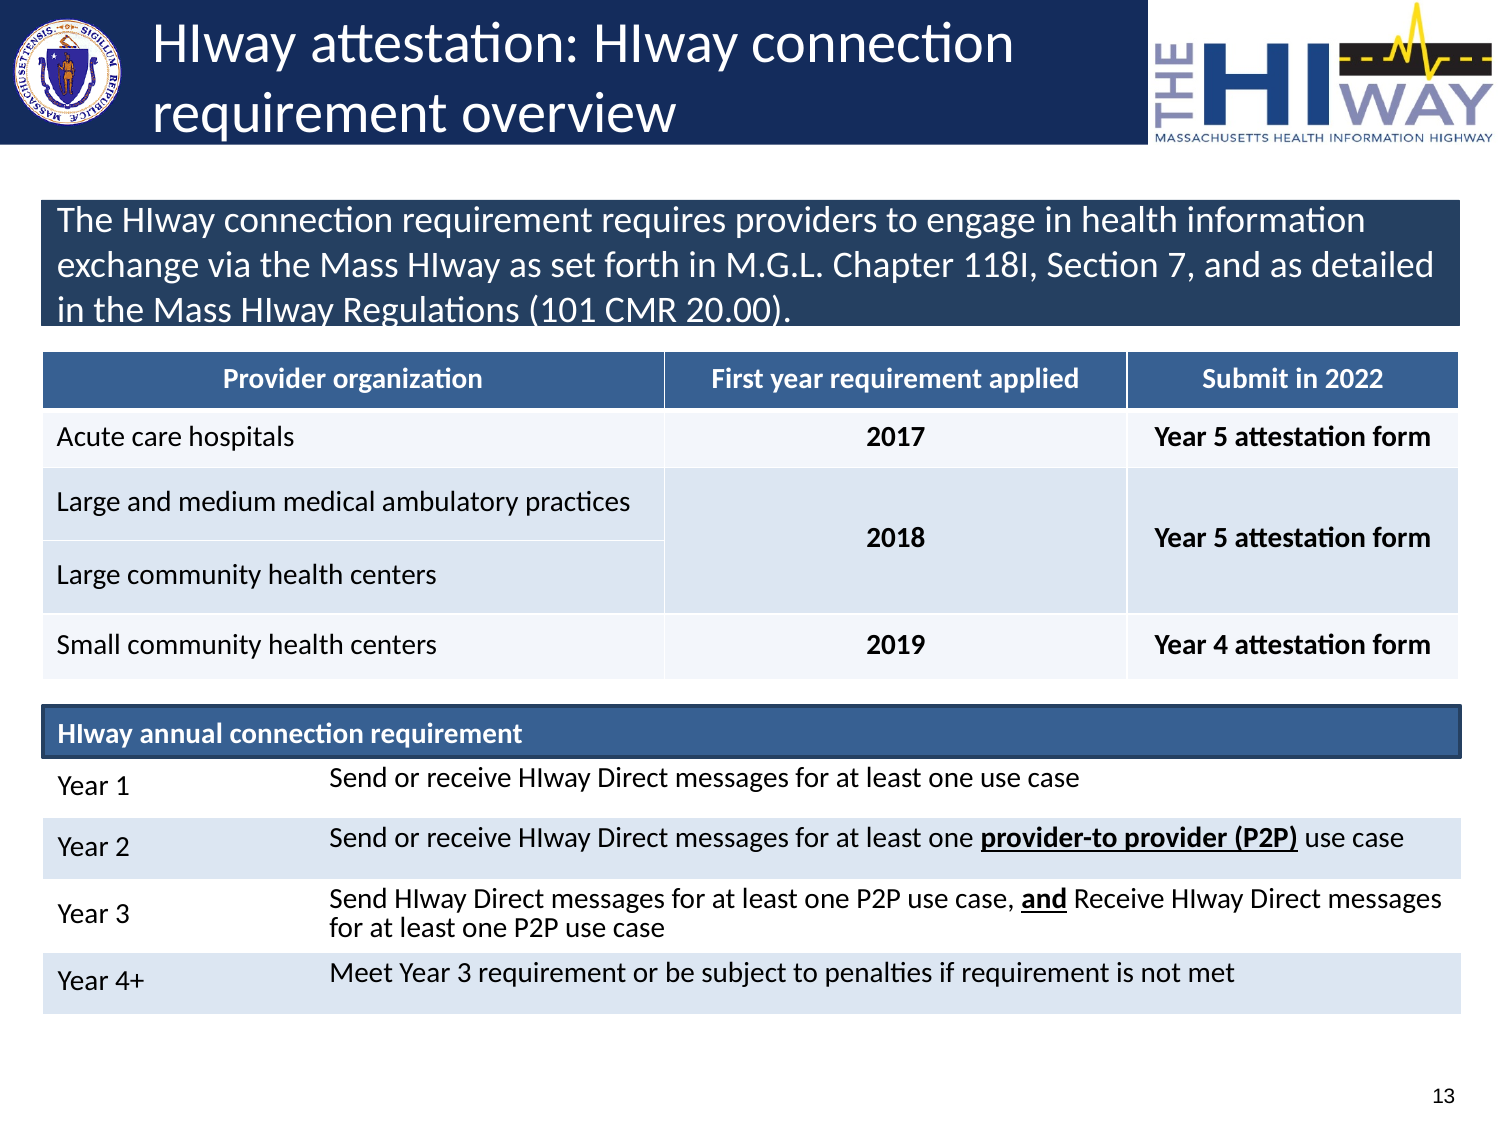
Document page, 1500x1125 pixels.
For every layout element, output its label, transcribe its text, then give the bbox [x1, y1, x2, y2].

table_header Year 1 [43, 758, 314, 818]
table_cell Acute care hospitals [43, 413, 664, 467]
table_cell Meet Year 3 requirement or be subject to penalties if requirement is not met [314, 953, 1461, 1014]
table_header Provider organization [43, 352, 664, 408]
table_cell Year 4 attestation form [1128, 615, 1458, 679]
table_header First year requirement applied [665, 352, 1126, 408]
text_box HIway annual connection requirement [41, 704, 1462, 759]
table_cell Send or receive HIway Direct messages for at least one provider-to provider (P2P) use case [314, 818, 1461, 879]
text_box The HIway connection requirement requires providers to engage in health information exchange via the Mass HIway as set forth in M.G.L. Chapter 118I, Section 7, and as detailed in the Mass HIway Regulations (101 CMR 20.00). [41, 199, 1460, 326]
title HIway attestation: HIway connection requirement overview [136, 22, 1138, 126]
table_cell Send HIway Direct messages for at least one P2P use case, and Receive HIway Direct messages for at least one P2P use case [314, 879, 1461, 953]
table_header Send or receive HIway Direct messages for at least one use case [314, 758, 1461, 818]
table_cell 2019 [665, 615, 1126, 679]
table_cell Year 5 attestation form [1128, 468, 1458, 613]
table_cell Large and medium medical ambulatory practices [43, 468, 664, 540]
table_cell Year 4+ [43, 953, 314, 1014]
table_cell Large community health centers [43, 541, 664, 613]
slide_number 13 [1387, 1074, 1500, 1123]
table_cell Small community health centers [43, 615, 664, 679]
table_cell Year 3 [43, 879, 314, 953]
table_cell 2017 [665, 413, 1126, 467]
table_cell Year 2 [43, 818, 314, 879]
table_header Submit in 2022 [1128, 352, 1458, 408]
table_cell 2018 [665, 468, 1126, 613]
picture [5, 12, 128, 130]
picture [1148, 0, 1500, 145]
table_cell Year 5 attestation form [1128, 413, 1458, 467]
